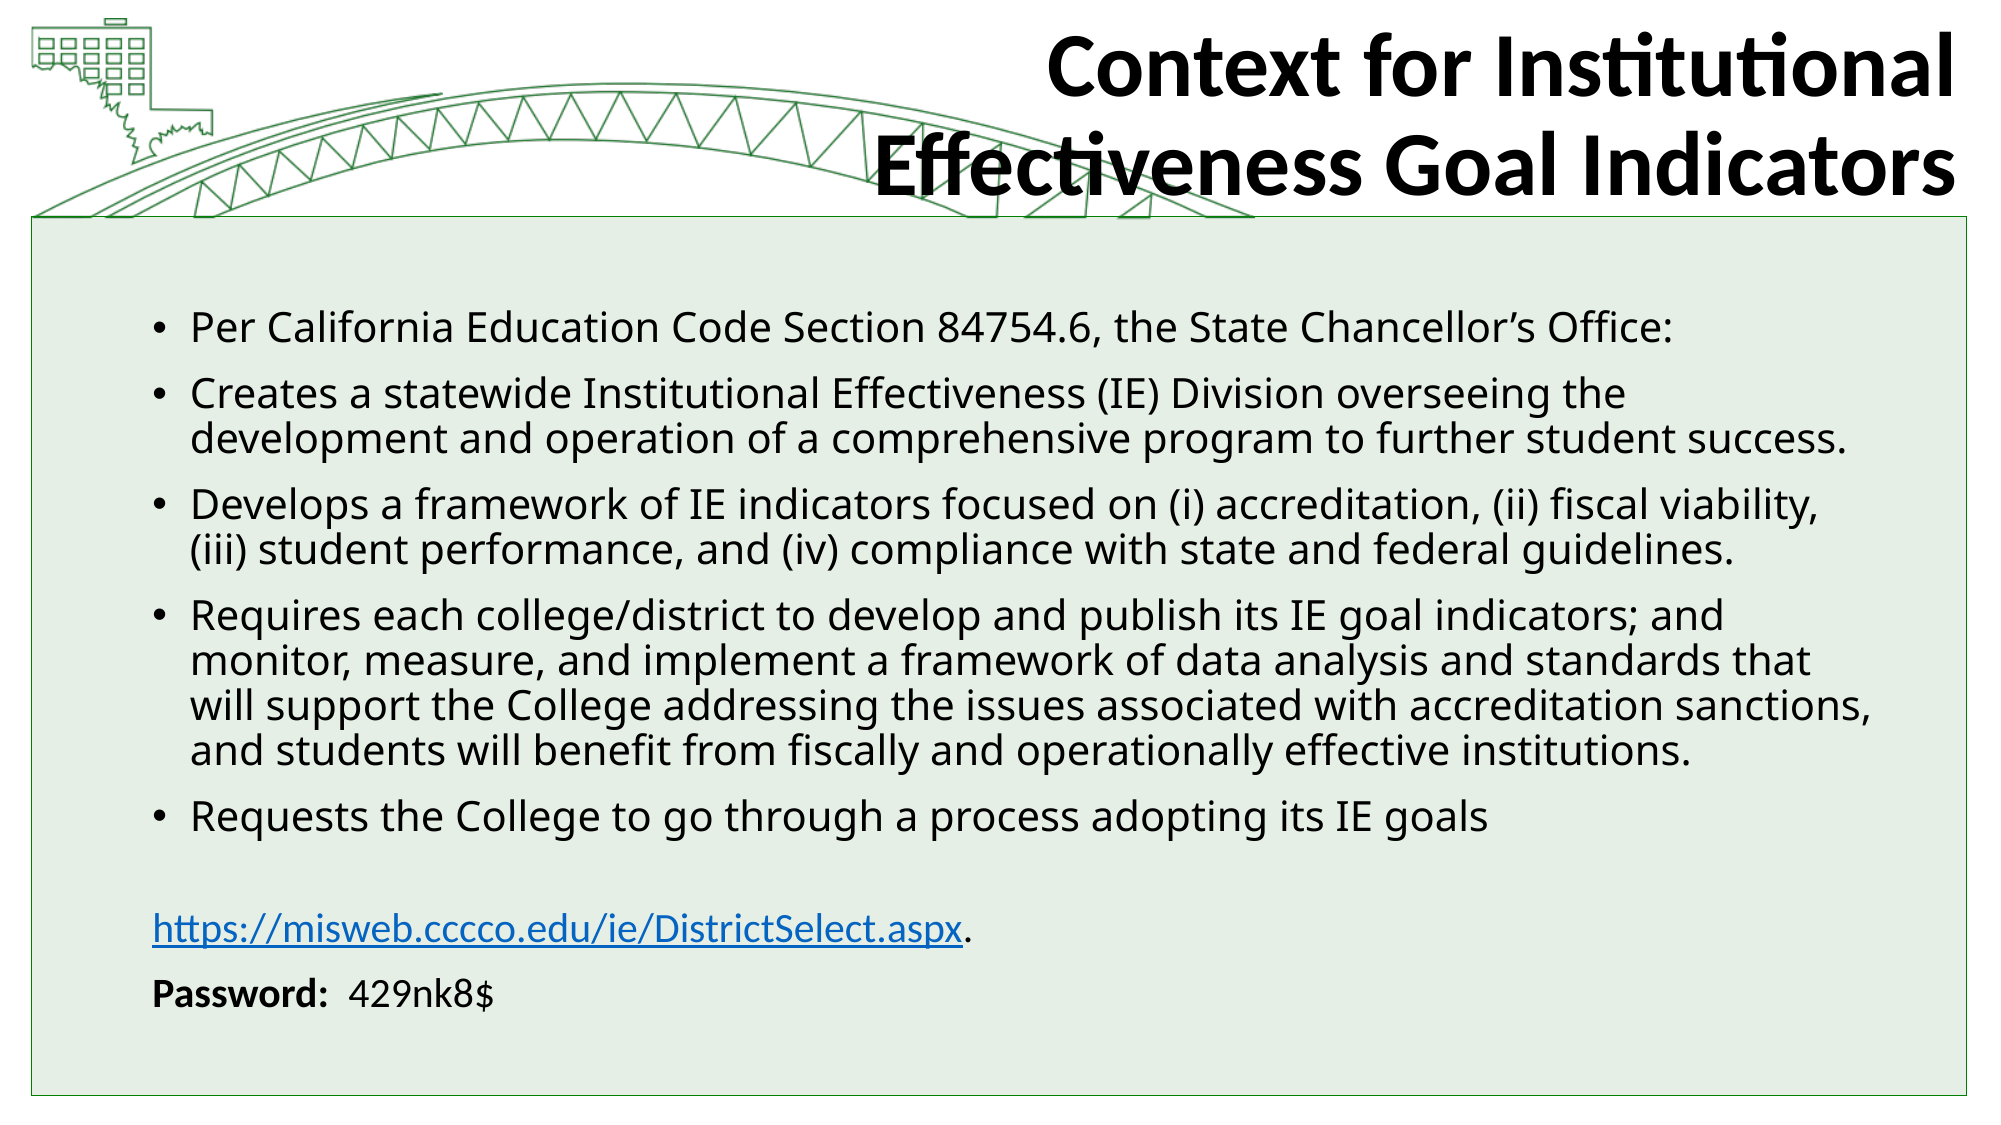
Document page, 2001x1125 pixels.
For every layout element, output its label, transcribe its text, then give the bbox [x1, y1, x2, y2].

list Per California Education Code Section 84754.6, the State Chancellor’s Office: Creates a statewide Institutional Effectiveness (IE) Division overseeing the development and operation of a comprehensive program to further student success. Develops a framework of IE indicators focused on (i) accreditation, (ii) fiscal viability, (iii) student performance, and (iv) compliance with state and federal guidelines. Requires each college/district to develop and publish its IE goal indicators; and monitor, measure, and implement a framework of data analysis and standards that will support the College addressing the issues associated with accreditation sanctions, and students will benefit from fiscally and operationally effective institutions. Requests the College to go through a process adopting its IE goals https://misweb.cccco.edu/ie/DistrictSelect.aspx. Password: 429nk8$ [137, 299, 1895, 1014]
title Context for Institutional Effectiveness Goal Indicators [247, 7, 1973, 225]
